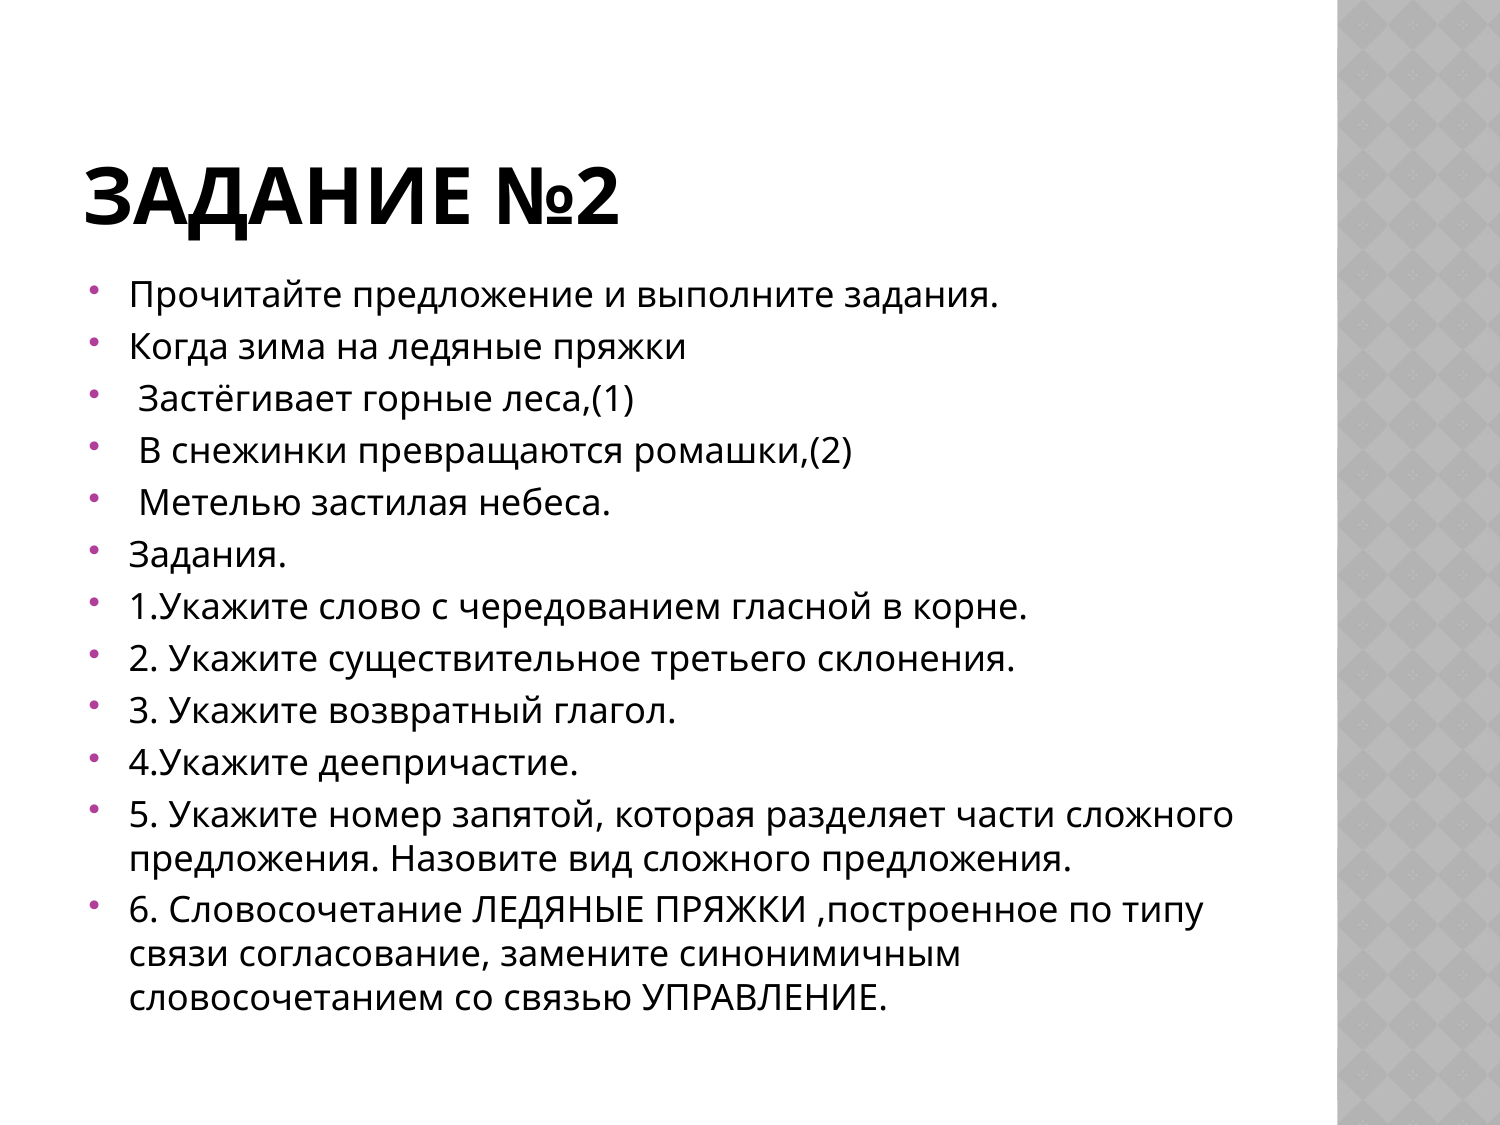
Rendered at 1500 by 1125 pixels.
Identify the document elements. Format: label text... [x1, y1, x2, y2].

title Задание №2 [75, 52, 1263, 240]
list Прочитайте предложение и выполните задания. Когда зима на ледяные пряжки Застёгивает горные леса,(1) В снежинки превращаются ромашки,(2) Метелью застилая небеса. Задания. 1.Укажите слово с чередованием гласной в корне. 2. Укажите существительное третьего склонения. 3. Укажите возвратный глагол. 4.Укажите деепричастие. 5. Укажите номер запятой, которая разделяет части сложного предложения. Назовите вид сложного предложения. 6. Словосочетание ЛЕДЯНЫЕ ПРЯЖКИ ,построенное по типу связи согласование, замените синонимичным словосочетанием со связью УПРАВЛЕНИЕ. [75, 264, 1263, 1059]
